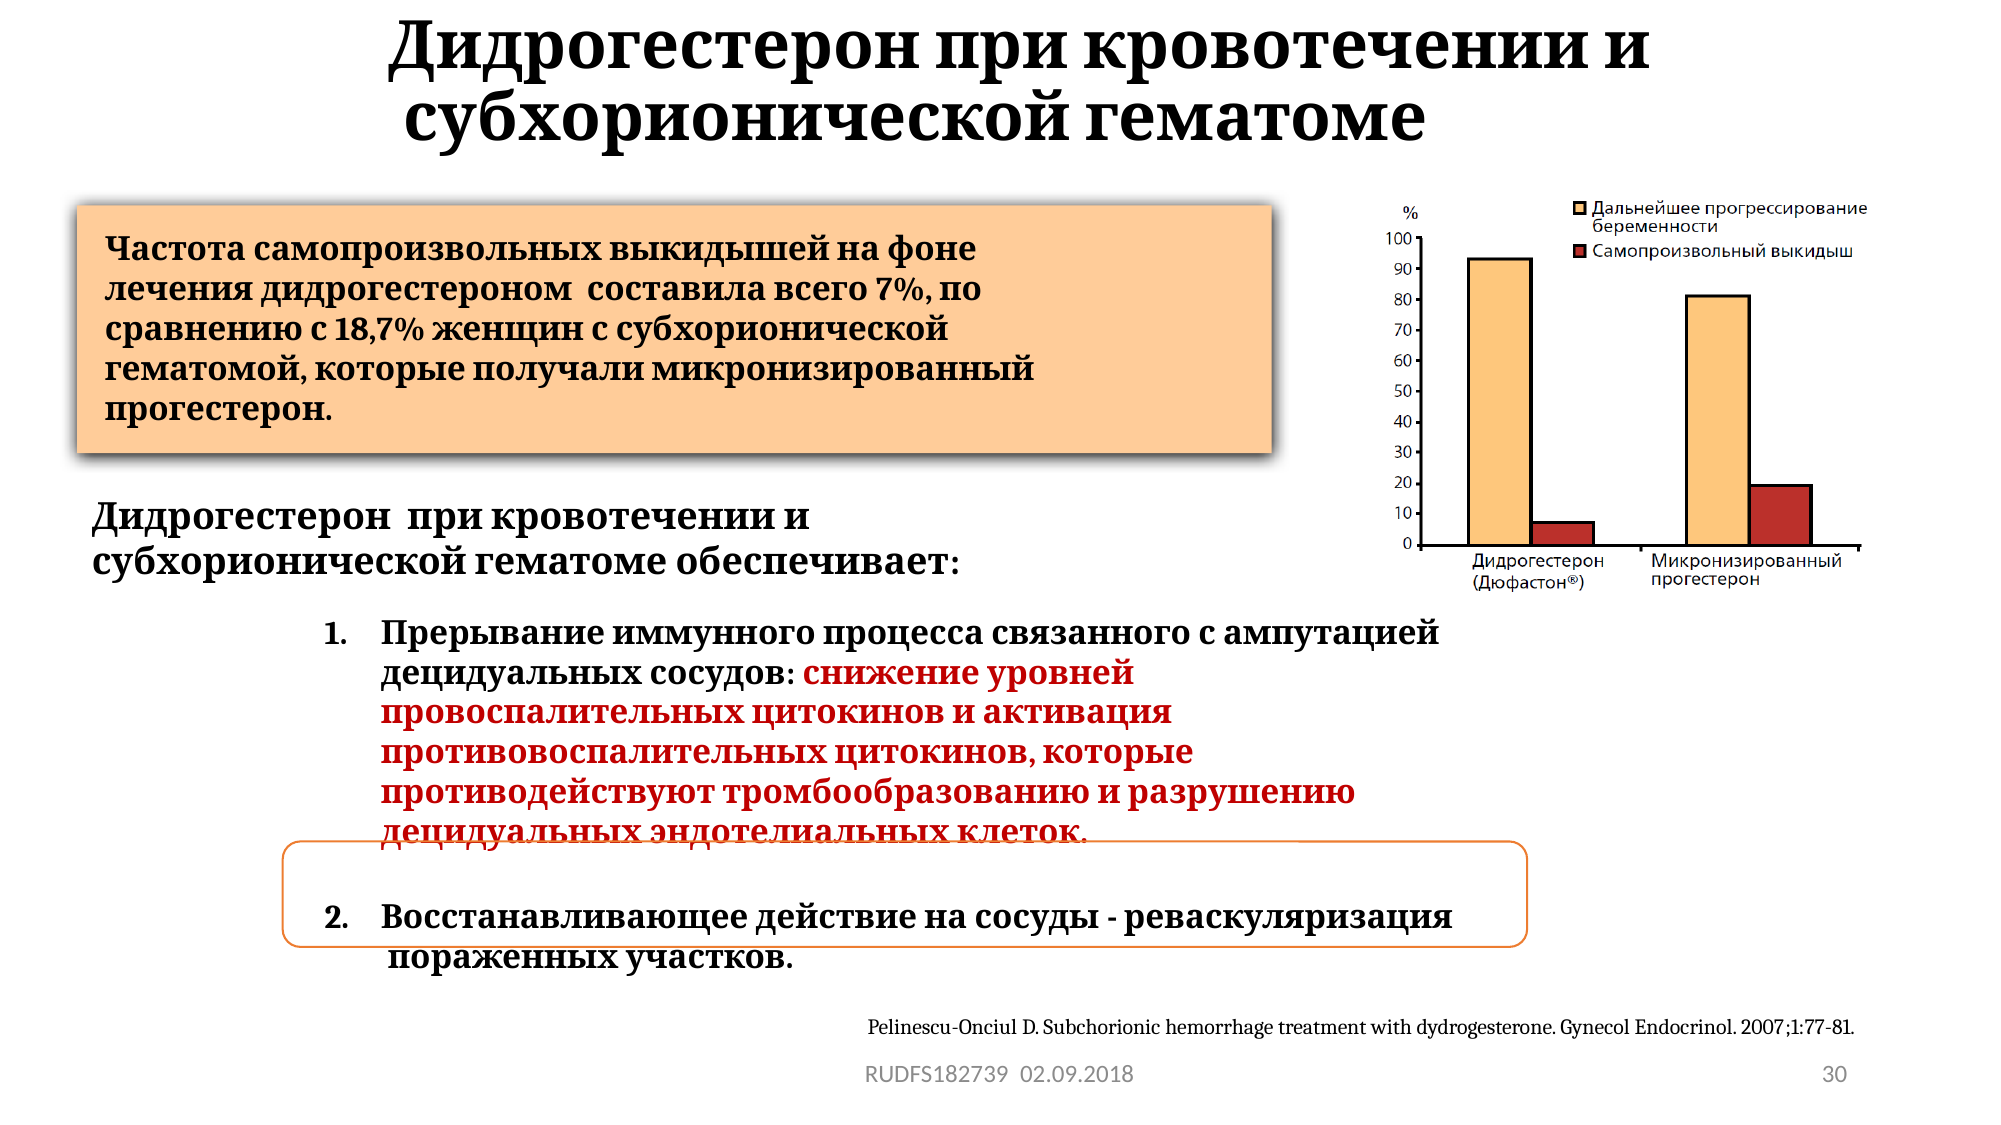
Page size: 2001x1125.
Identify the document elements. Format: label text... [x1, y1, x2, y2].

text_box Прерывание иммунного процесса связанного с ампутацией децидуальных сосудов: снижение уровней провоспалительных цитокинов и активация противовоспалительных цитокинов, которые противодействуют тромбообразованию и разрушению децидуальных эндотелиальных клеток. Восстанавливающее действие на сосуды - реваскуляризация пораженных участков. [309, 948, 1473, 983]
text_box [77, 205, 1272, 454]
text_box [281, 840, 1529, 948]
text_box Прерывание иммунного процесса связанного с ампутацией децидуальных сосудов: снижение уровней провоспалительных цитокинов и активация противовоспалительных цитокинов, которые противодействуют тромбообразованию и разрушению децидуальных эндотелиальных клеток. Восстанавливающее действие на сосуды - реваскуляризация пораженных участков. [309, 603, 1473, 840]
footer RUDFS182739 02.09.2018 [662, 1042, 1338, 1103]
picture [1350, 176, 1904, 620]
text_box Pelinescu-Onciul D. Subchorionic hemorrhage treatment with dydrogesterone. Gynecol Endocrinol. 2007;1:77-81. [847, 1005, 2000, 1047]
text_box Дидрогестерон при кровотечении и субхорионической гематоме обеспечивает: [77, 484, 1085, 590]
slide_number 30 [1412, 1042, 1863, 1103]
title Дидрогестерон при кровотечении и субхорионической гематоме [373, 19, 1677, 147]
text_box Частота самопроизвольных выкидышей на фоне лечения дидрогестероном составила всего 7%, по сравнению с 18,7% женщин с субхорионической гематомой, которые получали микронизированный прогестерон. [90, 219, 1094, 475]
